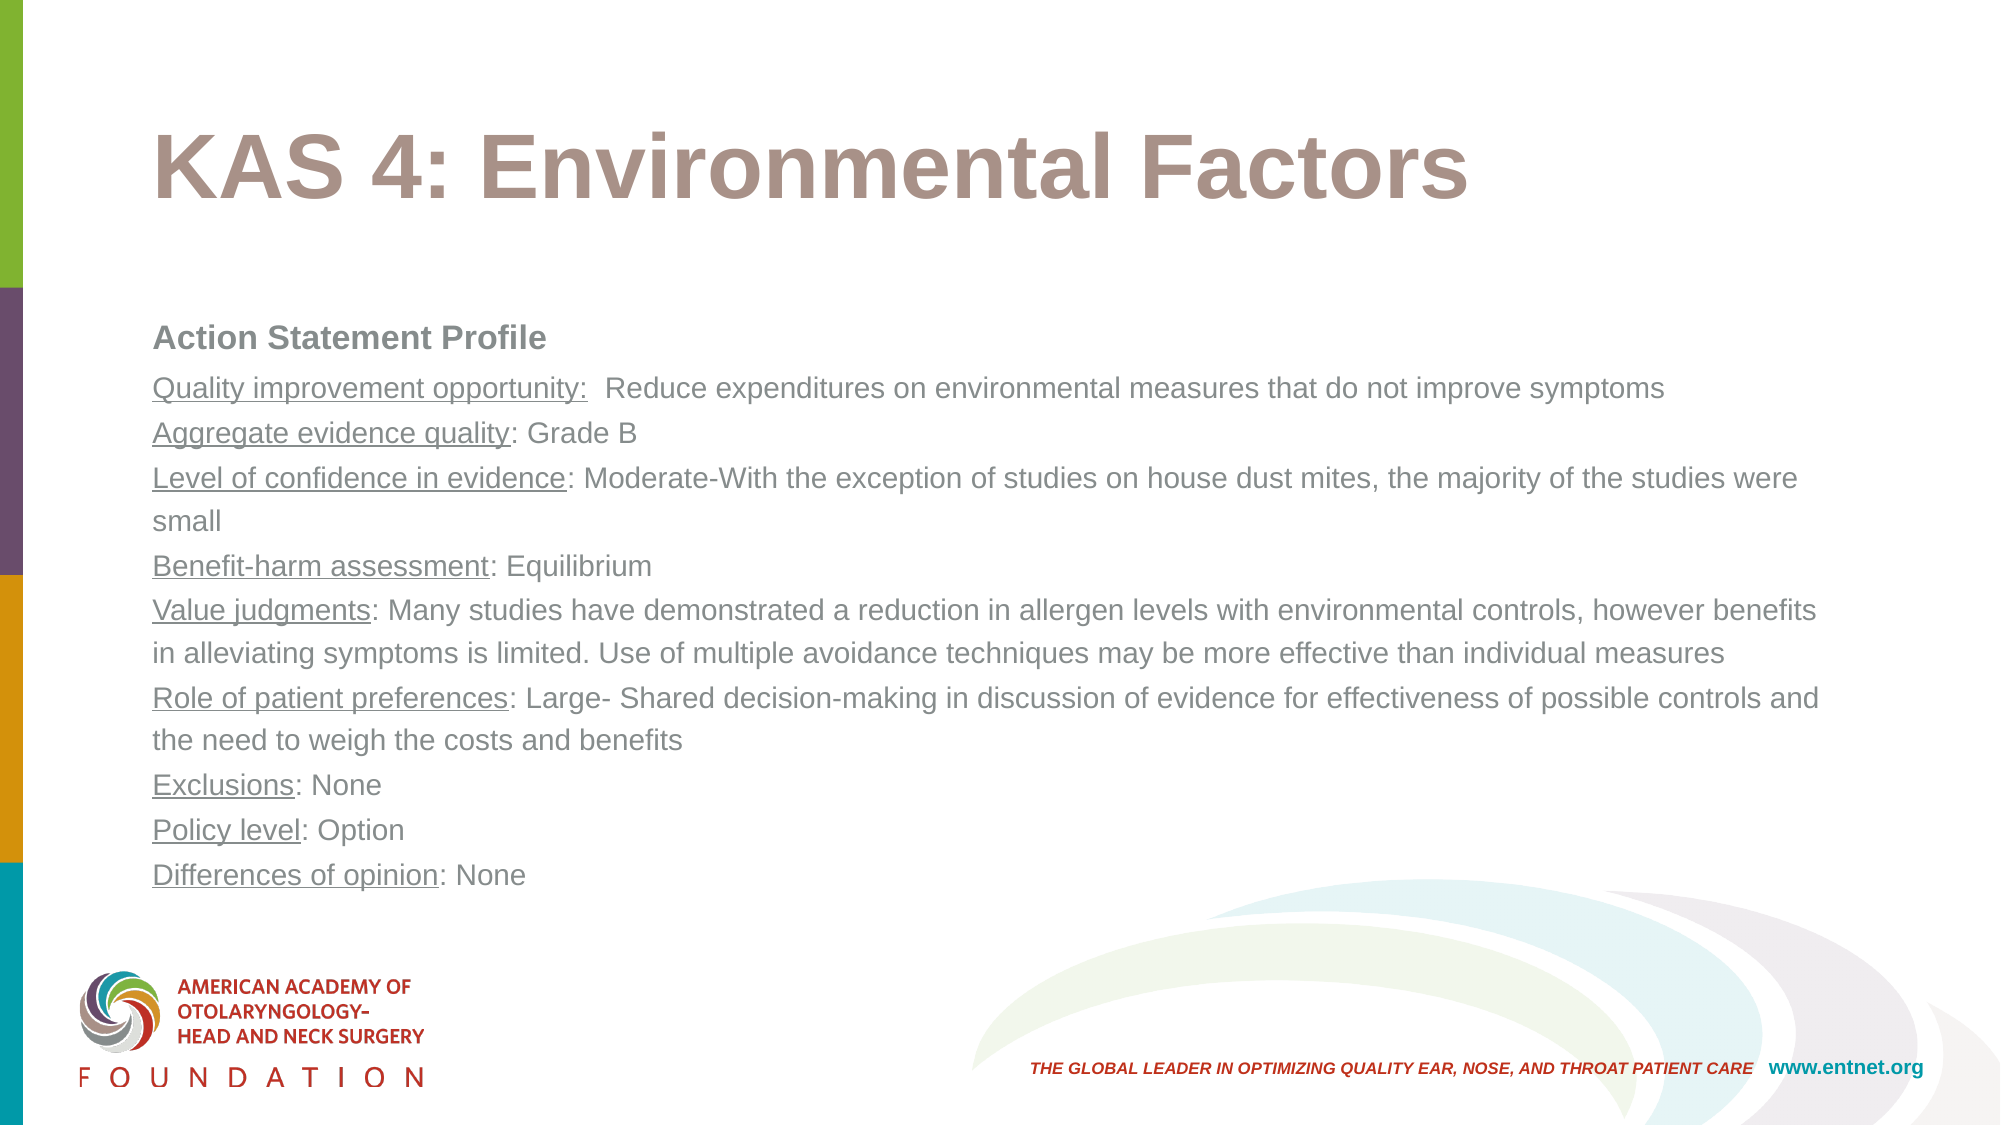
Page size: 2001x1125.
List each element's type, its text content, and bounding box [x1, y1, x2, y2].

title KAS 4: Environmental Factors [137, 59, 1863, 278]
list Action Statement Profile Quality improvement opportunity: Reduce expenditures on environmental measures that do not improve symptoms Aggregate evidence quality: Grade B Level of confidence in evidence: Moderate-With the exception of studies on house dust mites, the majority of the studies were small Benefit-harm assessment: Equilibrium Value judgments: Many studies have demonstrated a reduction in allergen levels with environmental controls, however benefits in alleviating symptoms is limited. Use of multiple avoidance techniques may be more effective than individual measures Role of patient preferences: Large- Shared decision-making in discussion of evidence for effectiveness of possible controls and the need to weigh the costs and benefits Exclusions: None Policy level: Option Differences of opinion: None [137, 299, 1863, 949]
picture [965, 780, 2001, 1125]
